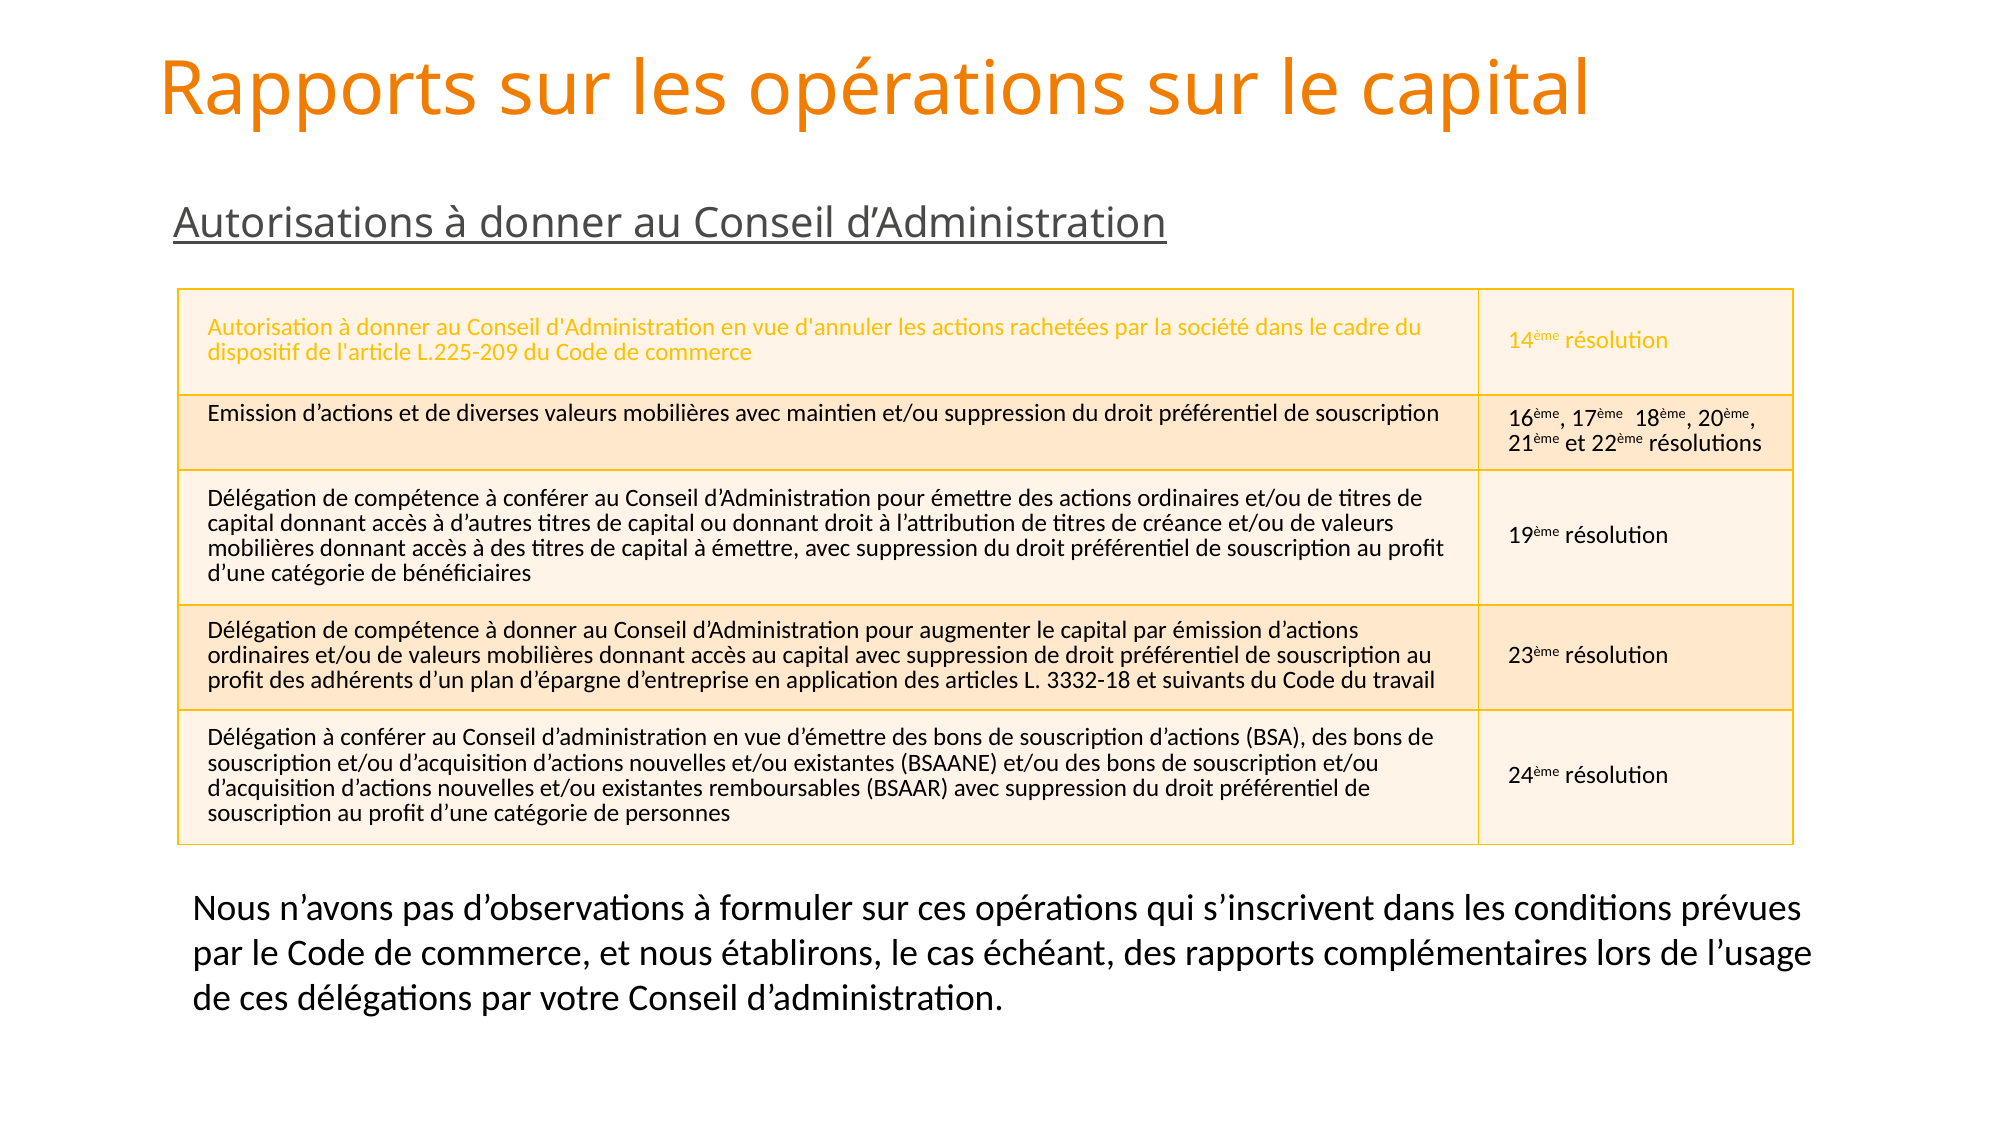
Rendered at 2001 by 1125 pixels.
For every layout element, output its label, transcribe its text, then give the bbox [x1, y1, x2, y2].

table_cell Délégation à conférer au Conseil d’administration en vue d’émettre des bons de souscription d’actions (BSA), des bons de souscription et/ou d’acquisition d’actions nouvelles et/ou existantes (BSAANE) et/ou des bons de souscription et/ou d’acquisition d’actions nouvelles et/ou existantes remboursables (BSAAR) avec suppression du droit préférentiel de souscription au profit d’une catégorie de personnes [179, 711, 1478, 844]
table_cell 24ème résolution [1479, 711, 1792, 844]
text_box Autorisations à donner au Conseil d’Administration [158, 173, 1862, 275]
title Rapports sur les opérations sur le capital [158, 0, 1697, 131]
table_cell 19ème résolution [1479, 471, 1792, 604]
text_box Nous n’avons pas d’observations à formuler sur ces opérations qui s’inscrivent dans les conditions prévues par le Code de commerce, et nous établirons, le cas échéant, des rapports complémentaires lors de l’usage de ces délégations par votre Conseil d’administration. [177, 875, 1844, 1026]
table_cell Emission d’actions et de diverses valeurs mobilières avec maintien et/ou suppression du droit préférentiel de souscription [179, 396, 1478, 469]
table_header Autorisation à donner au Conseil d'Administration en vue d'annuler les actions rachetées par la société dans le cadre du dispositif de l'article L.225-209 du Code de commerce [179, 290, 1478, 394]
table_cell 23ème résolution [1479, 606, 1792, 709]
table_cell Délégation de compétence à conférer au Conseil d’Administration pour émettre des actions ordinaires et/ou de titres de capital donnant accès à d’autres titres de capital ou donnant droit à l’attribution de titres de créance et/ou de valeurs mobilières donnant accès à des titres de capital à émettre, avec suppression du droit préférentiel de souscription au profit d’une catégorie de bénéficiaires [179, 471, 1478, 604]
table_header 14ème résolution [1479, 290, 1792, 394]
table_cell Délégation de compétence à donner au Conseil d’Administration pour augmenter le capital par émission d’actions ordinaires et/ou de valeurs mobilières donnant accès au capital avec suppression de droit préférentiel de souscription au profit des adhérents d’un plan d’épargne d’entreprise en application des articles L. 3332-18 et suivants du Code du travail [179, 606, 1478, 709]
table_cell 16ème, 17ème 18ème, 20ème, 21ème et 22ème résolutions [1479, 396, 1792, 469]
